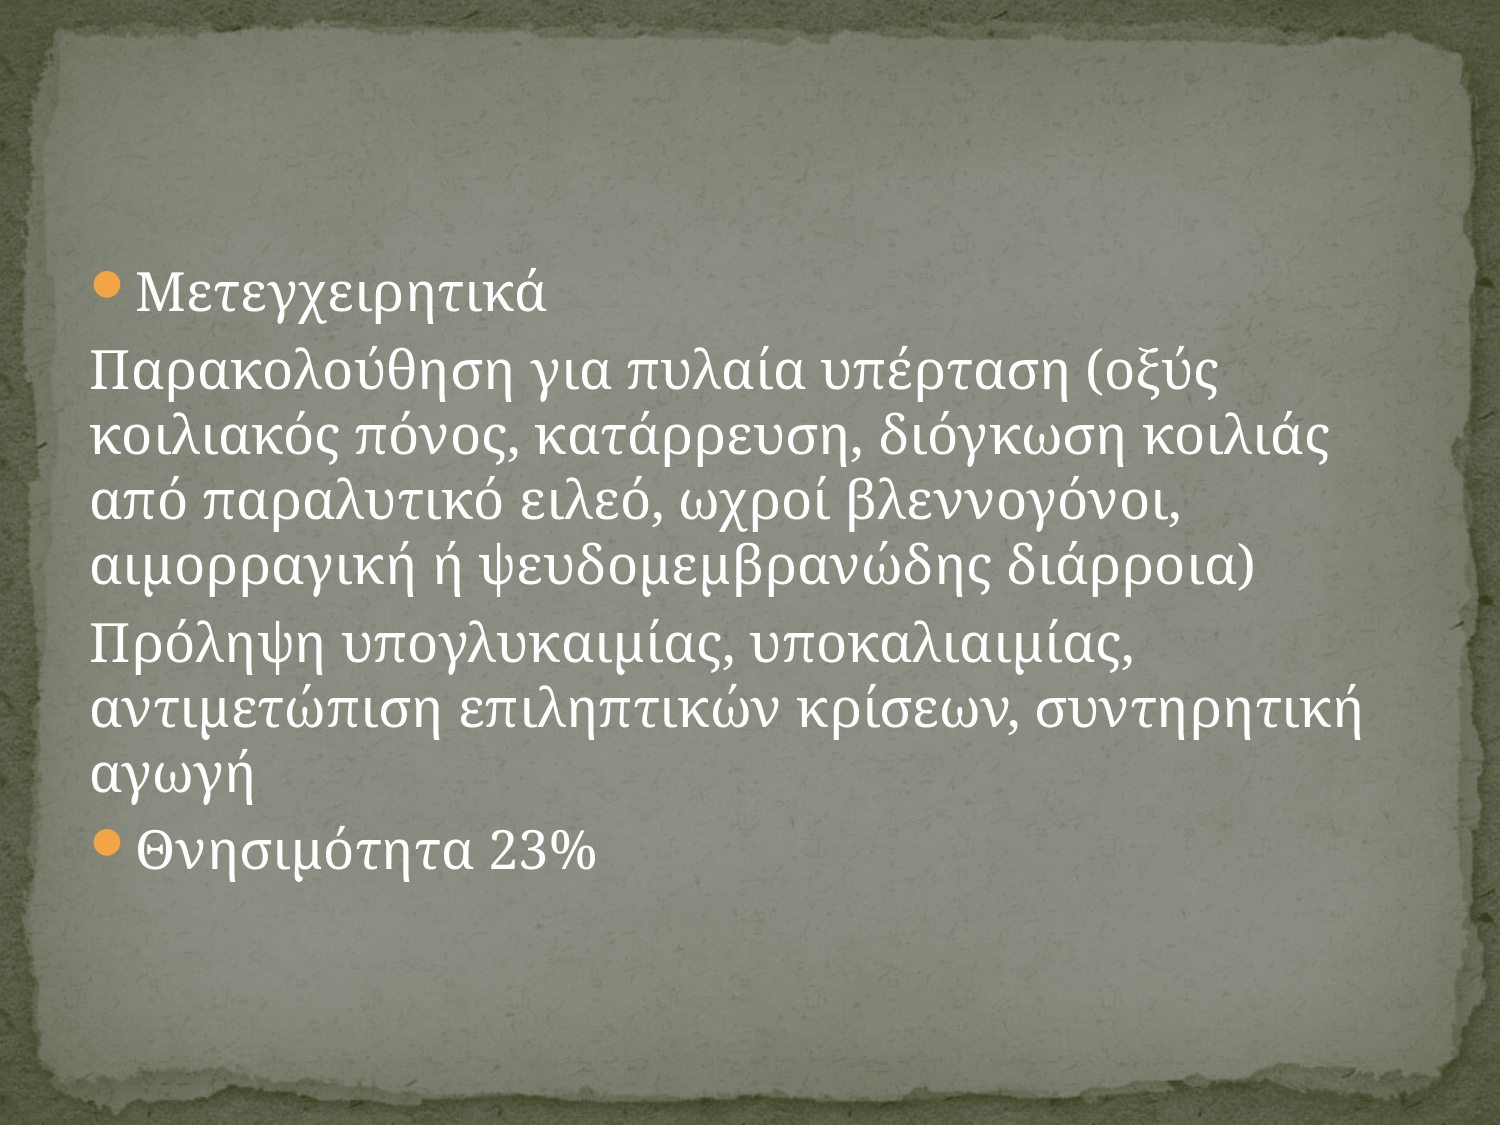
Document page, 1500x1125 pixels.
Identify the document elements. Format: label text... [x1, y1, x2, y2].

list Μετεγχειρητικά Παρακολούθηση για πυλαία υπέρταση (οξύς κοιλιακός πόνος, κατάρρευση, διόγκωση κοιλιάς από παραλυτικό ειλεό, ωχροί βλεννογόνοι, αιμορραγική ή ψευδομεμβρανώδης διάρροια) Πρόληψη υπογλυκαιμίας, υποκαλιαιμίας, αντιμετώπιση επιληπτικών κρίσεων, συντηρητική αγωγή Θνησιμότητα 23% [75, 249, 1425, 1000]
